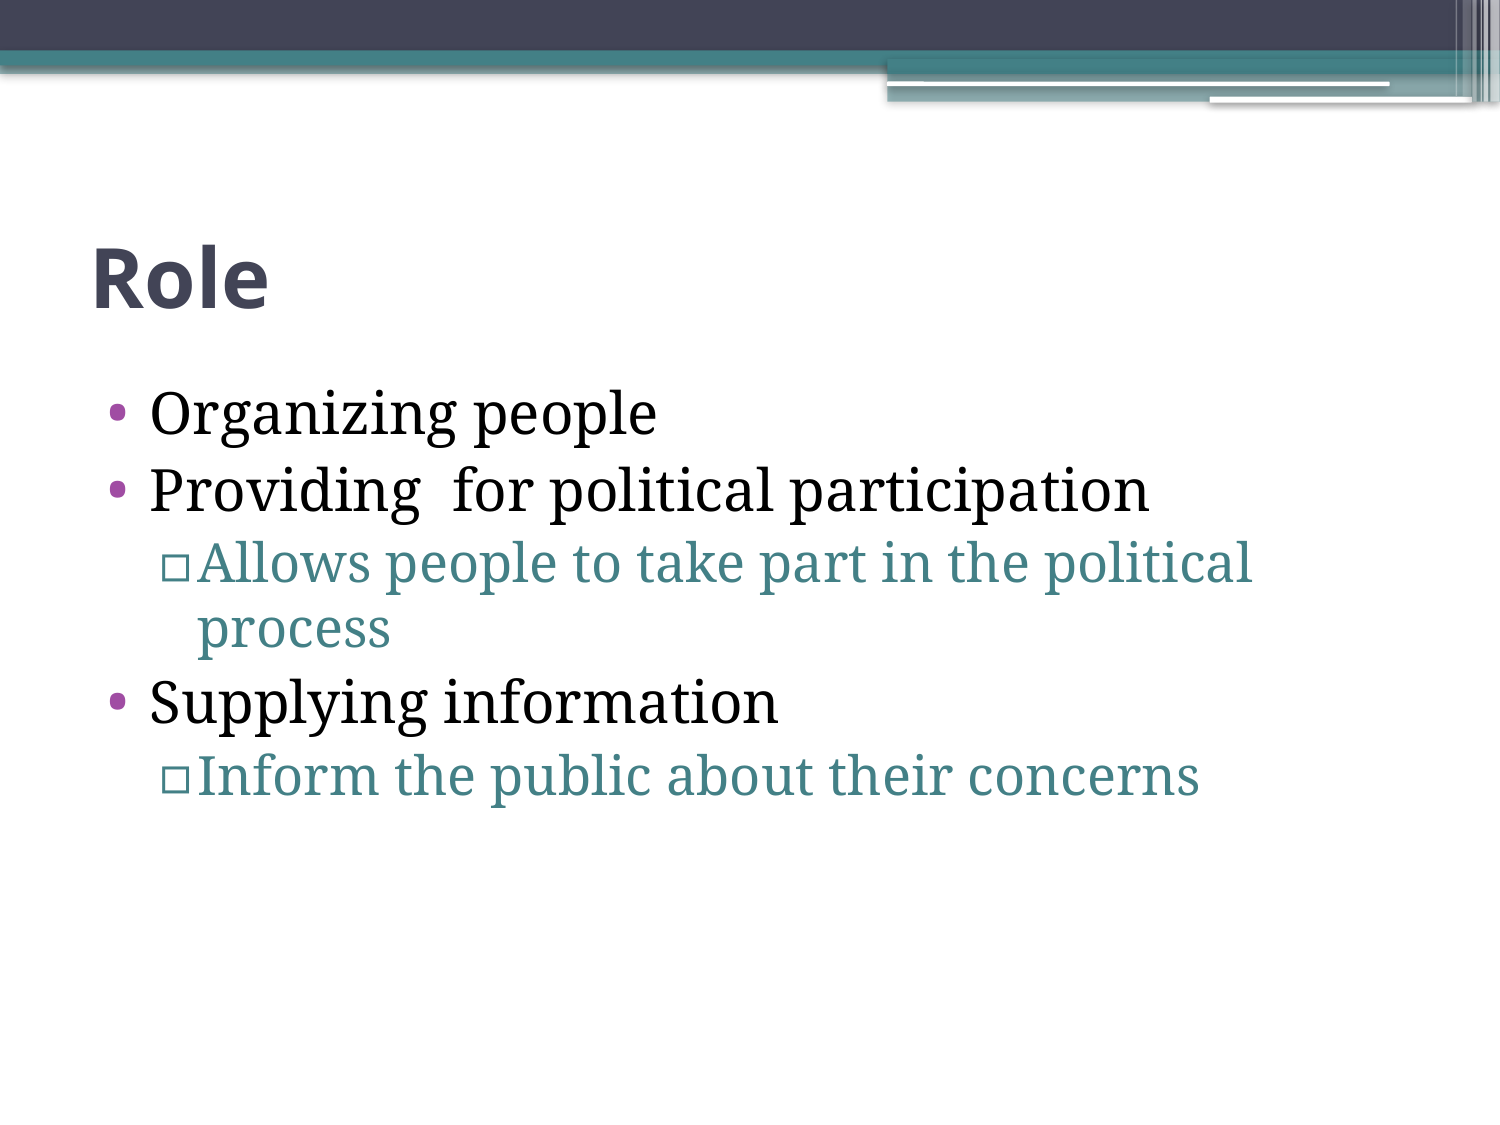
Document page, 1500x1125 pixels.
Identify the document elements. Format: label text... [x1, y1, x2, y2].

title Role [75, 187, 1425, 363]
list Organizing people Providing for political participation Allows people to take part in the political process Supplying information Inform the public about their concerns [75, 368, 1425, 1079]
